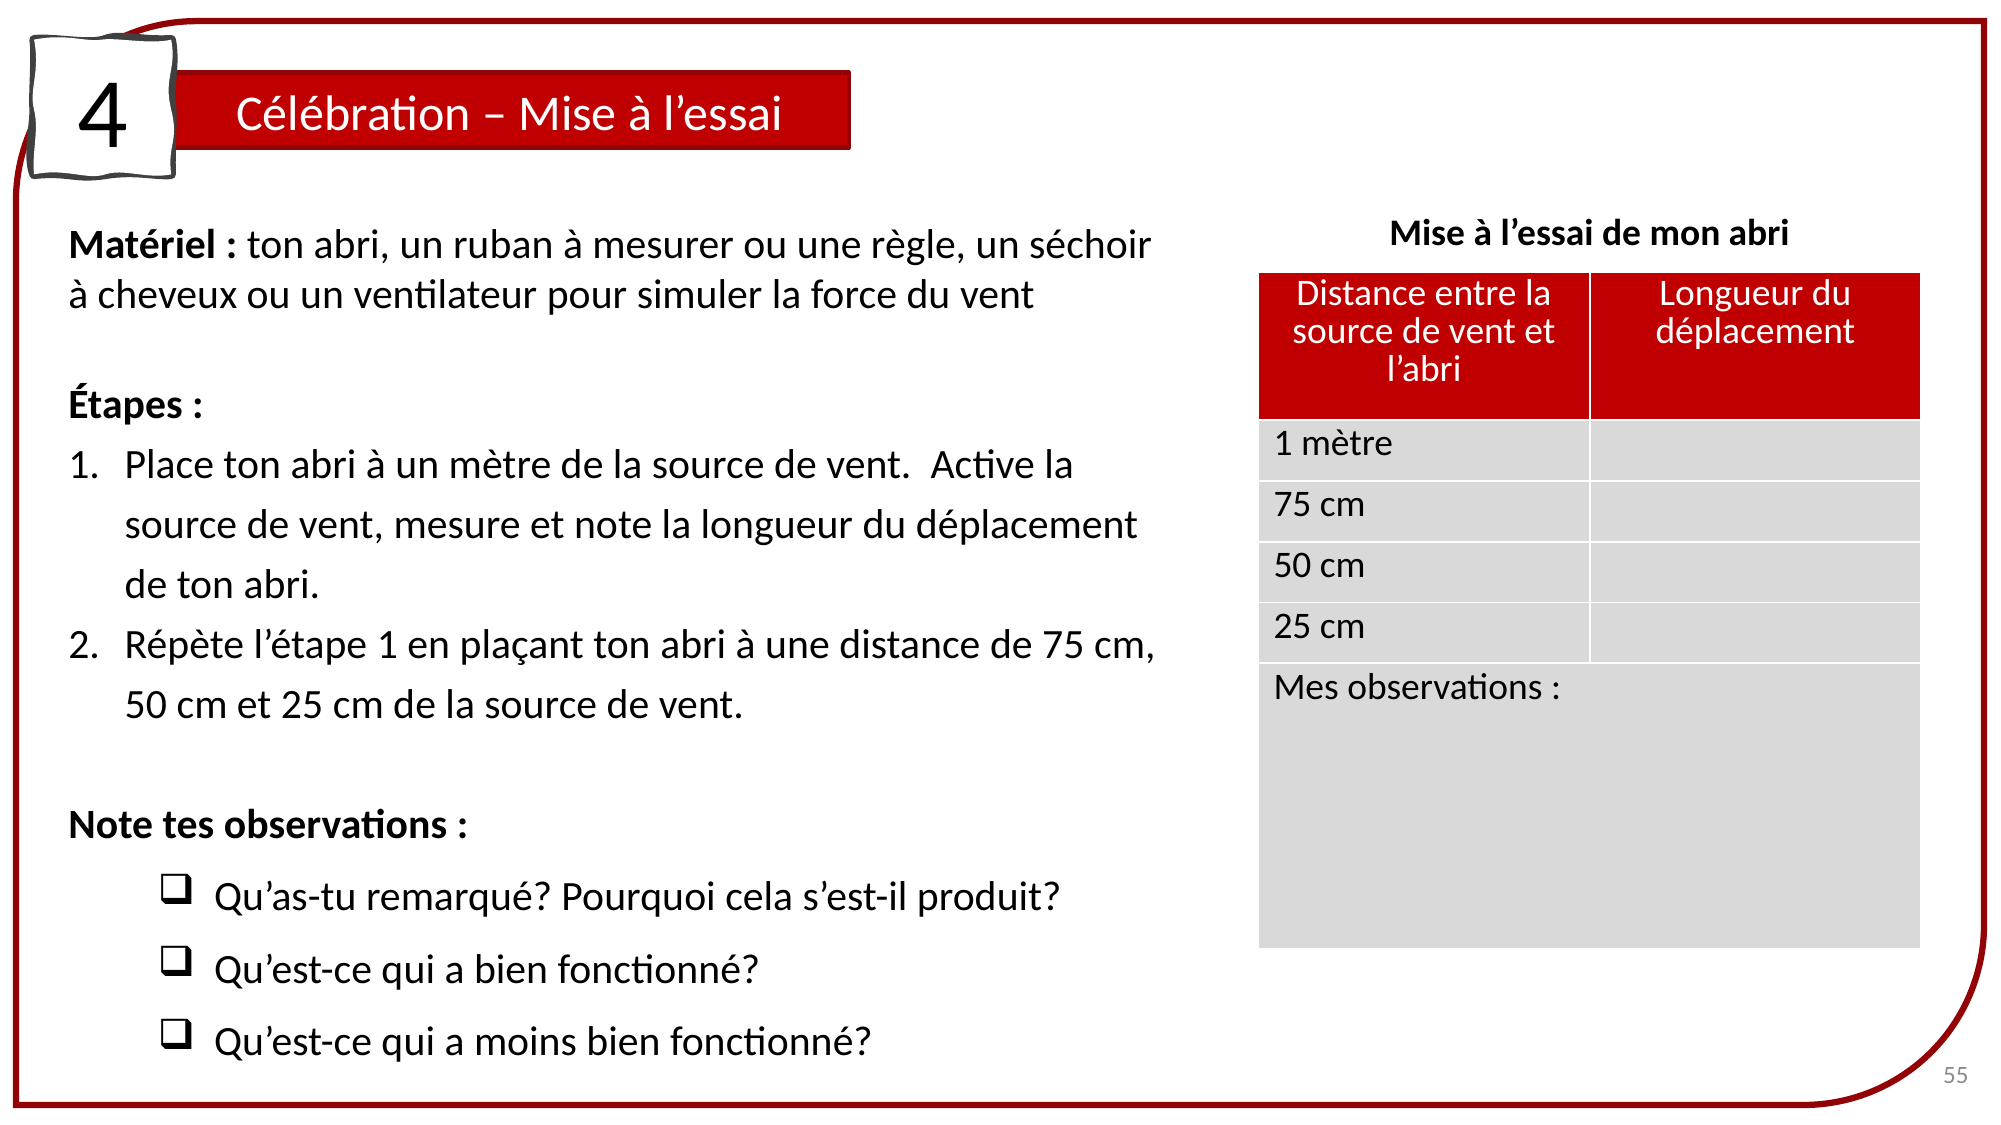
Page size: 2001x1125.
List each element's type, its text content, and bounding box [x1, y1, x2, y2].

text_box Célébration – Mise à l’essai [171, 72, 849, 148]
text_box [14, 20, 1986, 1107]
slide_number 55 [1868, 1038, 1989, 1125]
table_cell 1 mètre [1259, 421, 1589, 480]
table_header Mise à l’essai de mon abri [1259, 210, 1920, 267]
table_cell Longueur du déplacement [1591, 273, 1920, 419]
table_cell [1591, 543, 1920, 602]
table_cell 75 cm [1259, 482, 1589, 541]
table_cell [1591, 421, 1920, 480]
text_box Matériel : ton abri, un ruban à mesurer ou une règle, un séchoir à cheveux ou un ventilateur pour simuler la force du vent Étapes : Place ton abri à un mètre de la source de vent. Active la source de vent, mesure et note la longueur du déplacement de ton abri. Répète l’étape 1 en plaçant ton abri à une distance de 75 cm, 50 cm et 25 cm de la source de vent. Note tes observations : Qu’as-tu remarqué? Pourquoi cela s’est-il produit? Qu’est-ce qui a bien fonctionné? Qu’est-ce qui a moins bien fonctionné? [53, 209, 1196, 1072]
table_cell Mes observations : [1259, 664, 1920, 948]
table_cell 25 cm [1259, 603, 1589, 662]
table_cell [1591, 603, 1920, 662]
table_cell [1591, 482, 1920, 541]
table_cell Distance entre la source de vent et l’abri [1259, 273, 1589, 419]
text_box 4 [30, 37, 175, 177]
table_cell 50 cm [1259, 543, 1589, 602]
